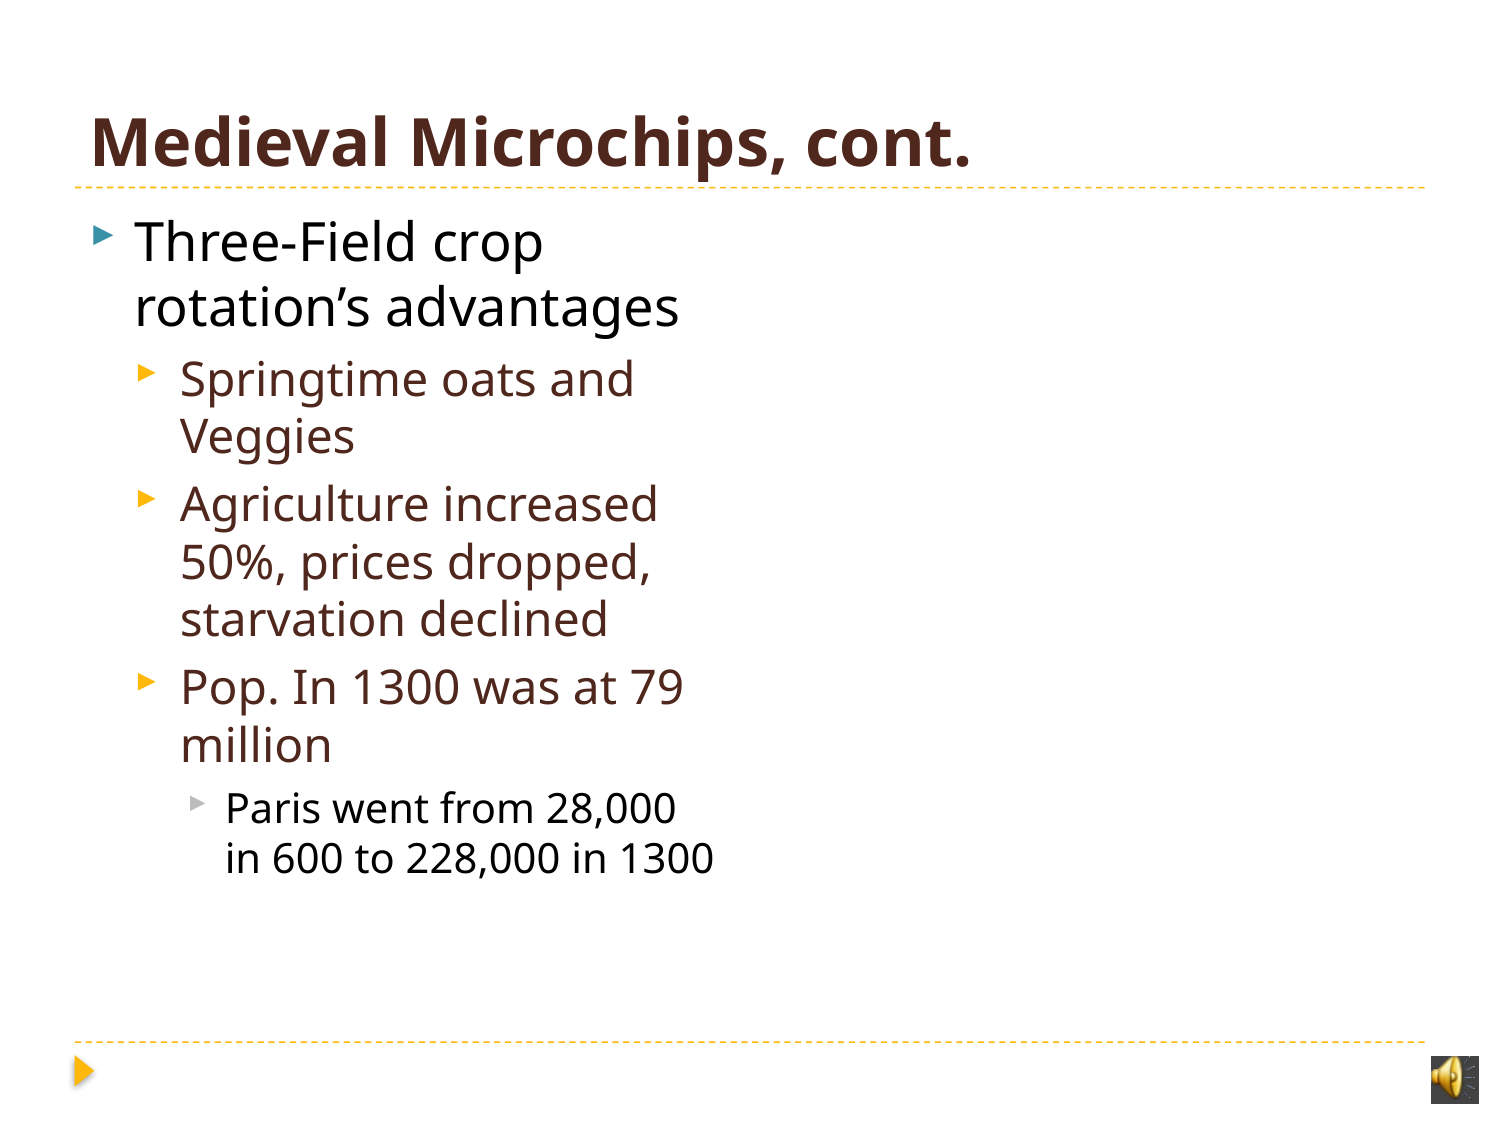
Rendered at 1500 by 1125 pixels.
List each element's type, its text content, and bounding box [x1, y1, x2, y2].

picture [1429, 1054, 1481, 1106]
list Three-Field crop rotation’s advantages Springtime oats and Veggies Agriculture increased 50%, prices dropped, starvation declined Pop. In 1300 was at 79 million Paris went from 28,000 in 600 to 228,000 in 1300 [75, 200, 738, 1010]
title Medieval Microchips, cont. [75, 37, 1425, 188]
